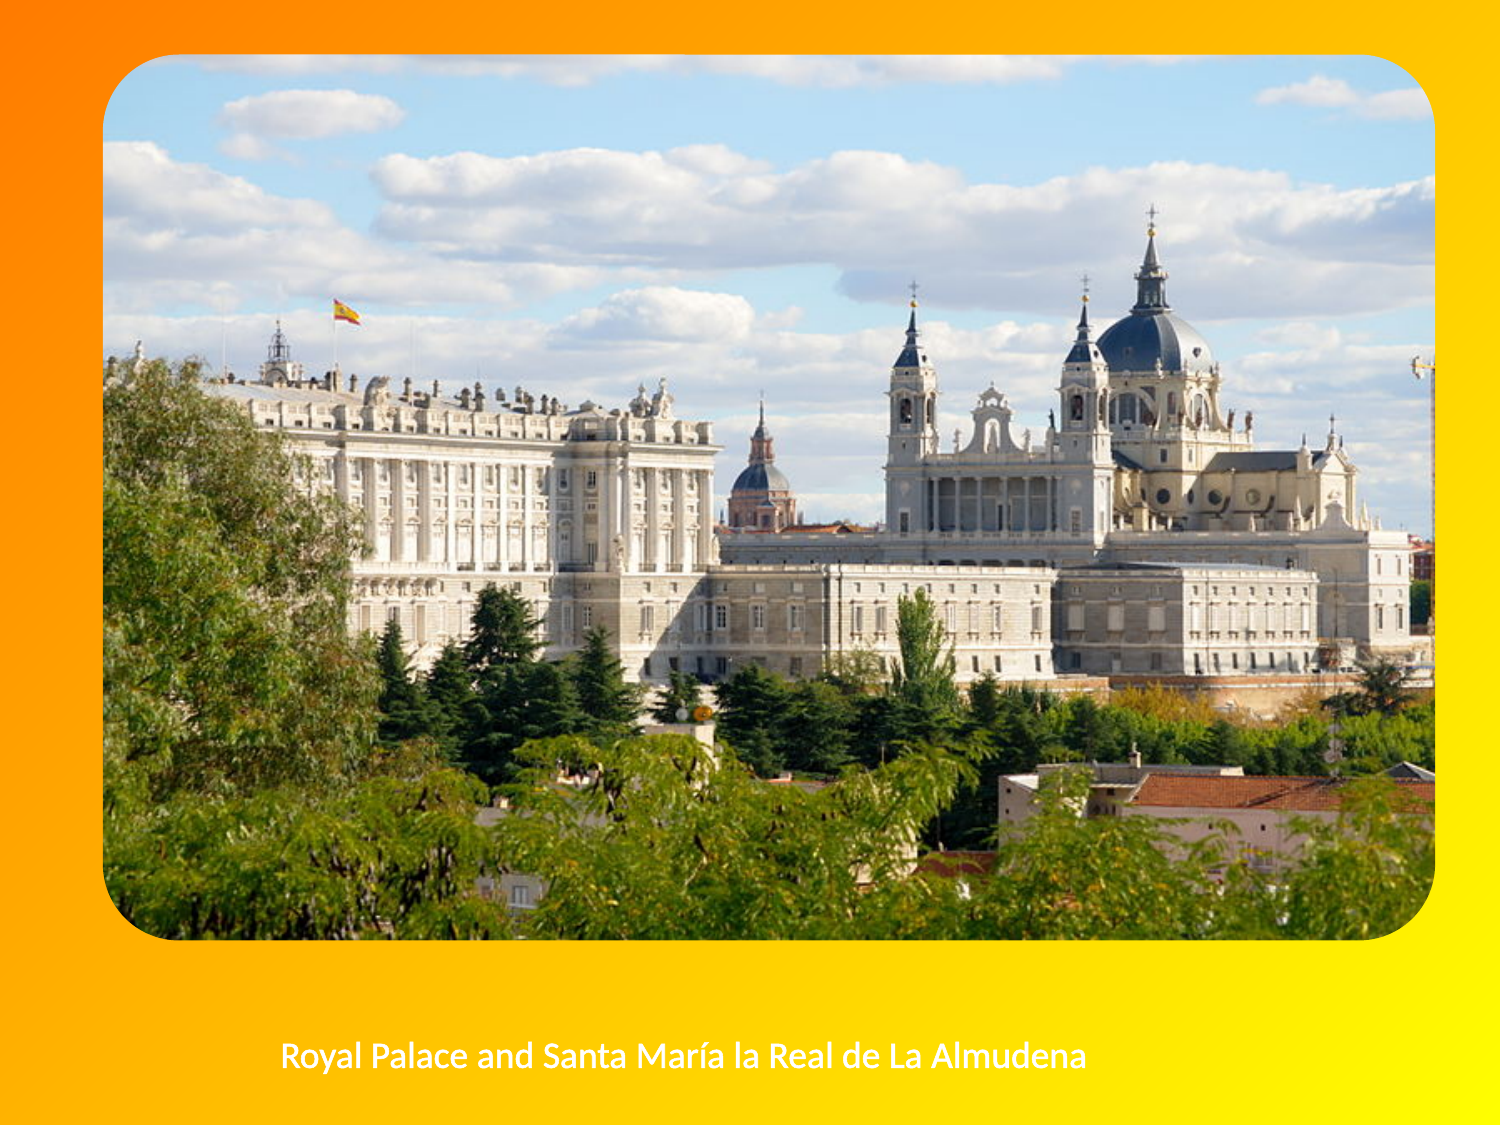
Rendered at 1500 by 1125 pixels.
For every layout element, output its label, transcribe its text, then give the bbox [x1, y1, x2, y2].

picture [102, 54, 1436, 941]
text_box Royal Palace and Santa María la Real de La Almudena [265, 1023, 1217, 1083]
